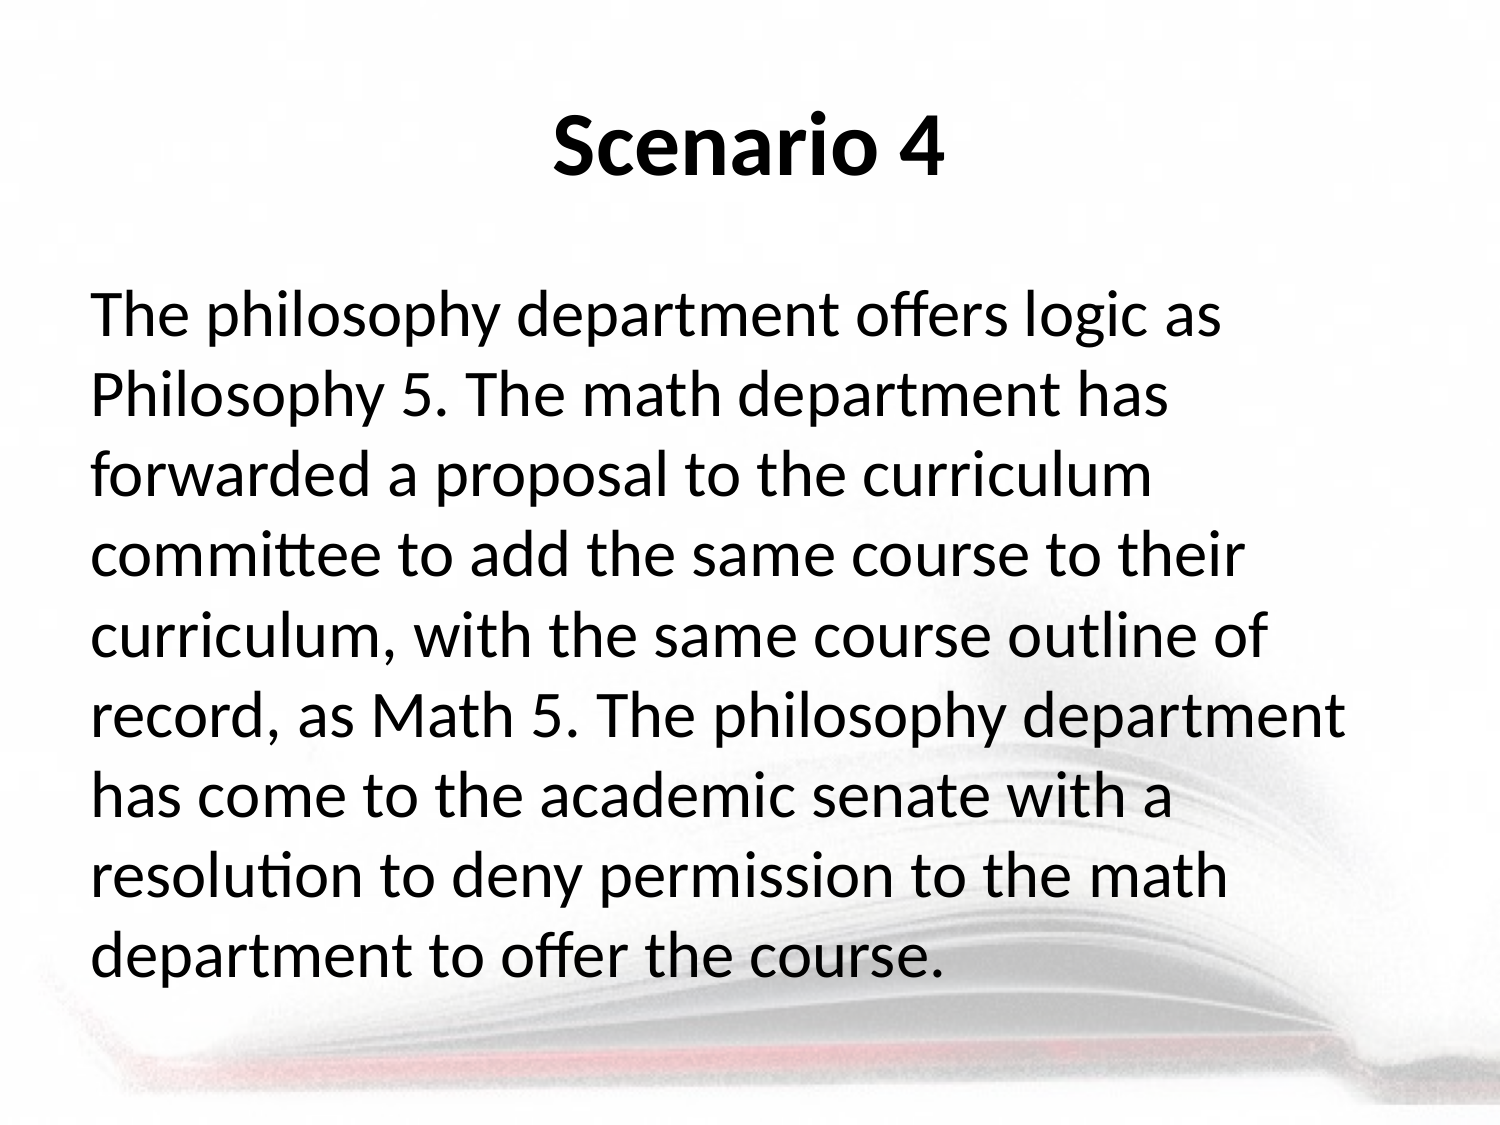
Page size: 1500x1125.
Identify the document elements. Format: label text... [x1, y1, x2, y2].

title Scenario 4 [75, 45, 1425, 233]
list The philosophy department offers logic as Philosophy 5. The math department has forwarded a proposal to the curriculum committee to add the same course to their curriculum, with the same course outline of record, as Math 5. The philosophy department has come to the academic senate with a resolution to deny permission to the math department to offer the course. [75, 262, 1425, 1005]
